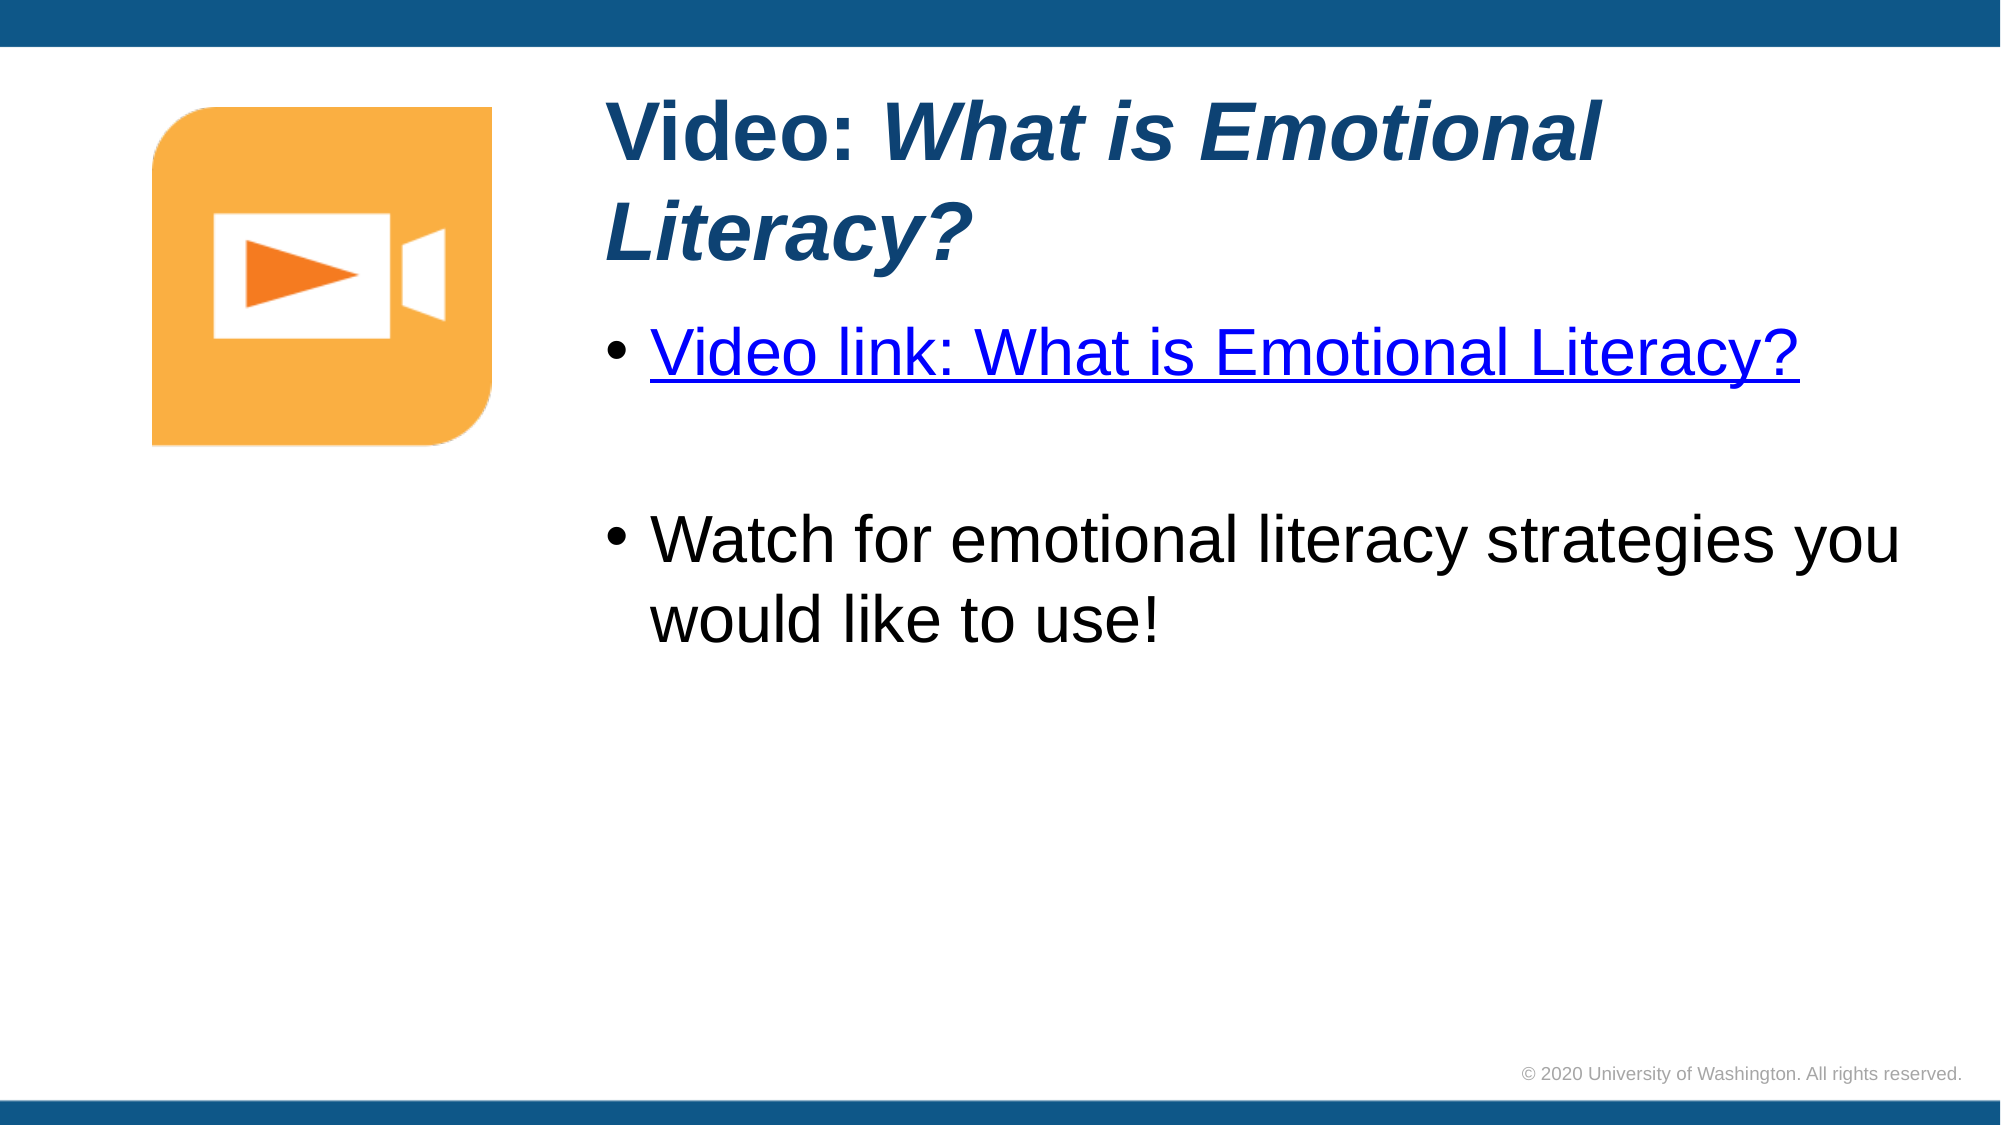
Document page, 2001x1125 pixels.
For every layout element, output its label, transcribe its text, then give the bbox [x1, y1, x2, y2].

picture [0, 0, 2001, 1125]
title Video: What is Emotional Literacy? [590, 79, 2000, 275]
list Video link: What is Emotional Literacy? Watch for emotional literacy strategies you would like to use! [590, 301, 1970, 1016]
